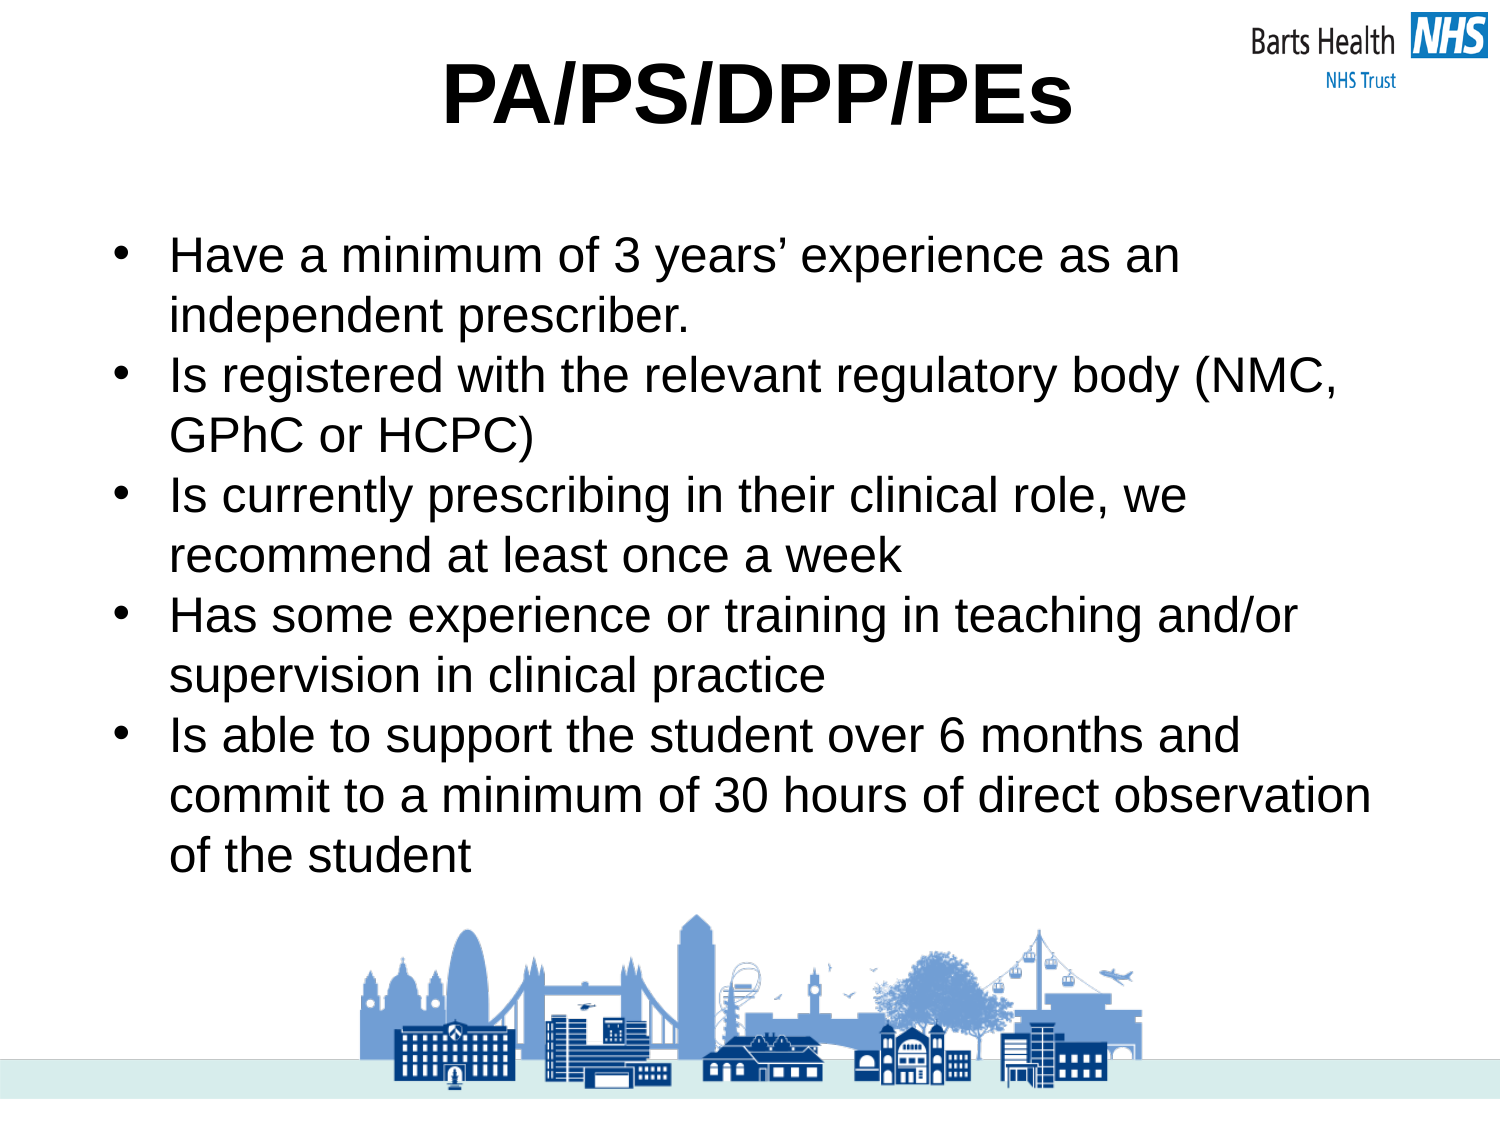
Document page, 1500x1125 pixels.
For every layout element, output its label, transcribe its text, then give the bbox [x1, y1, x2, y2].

title PA/PS/DPP/PEs [112, 37, 1405, 141]
picture [1249, 12, 1488, 88]
picture [0, 913, 1500, 1125]
list Have a minimum of 3 years’ experience as an independent prescriber. Is registered with the relevant regulatory body (NMC, GPhC or HCPC) Is currently prescribing in their clinical role, we recommend at least once a week Has some experience or training in teaching and/or supervision in clinical practice Is able to support the student over 6 months and commit to a minimum of 30 hours of direct observation of the student [112, 162, 1406, 943]
